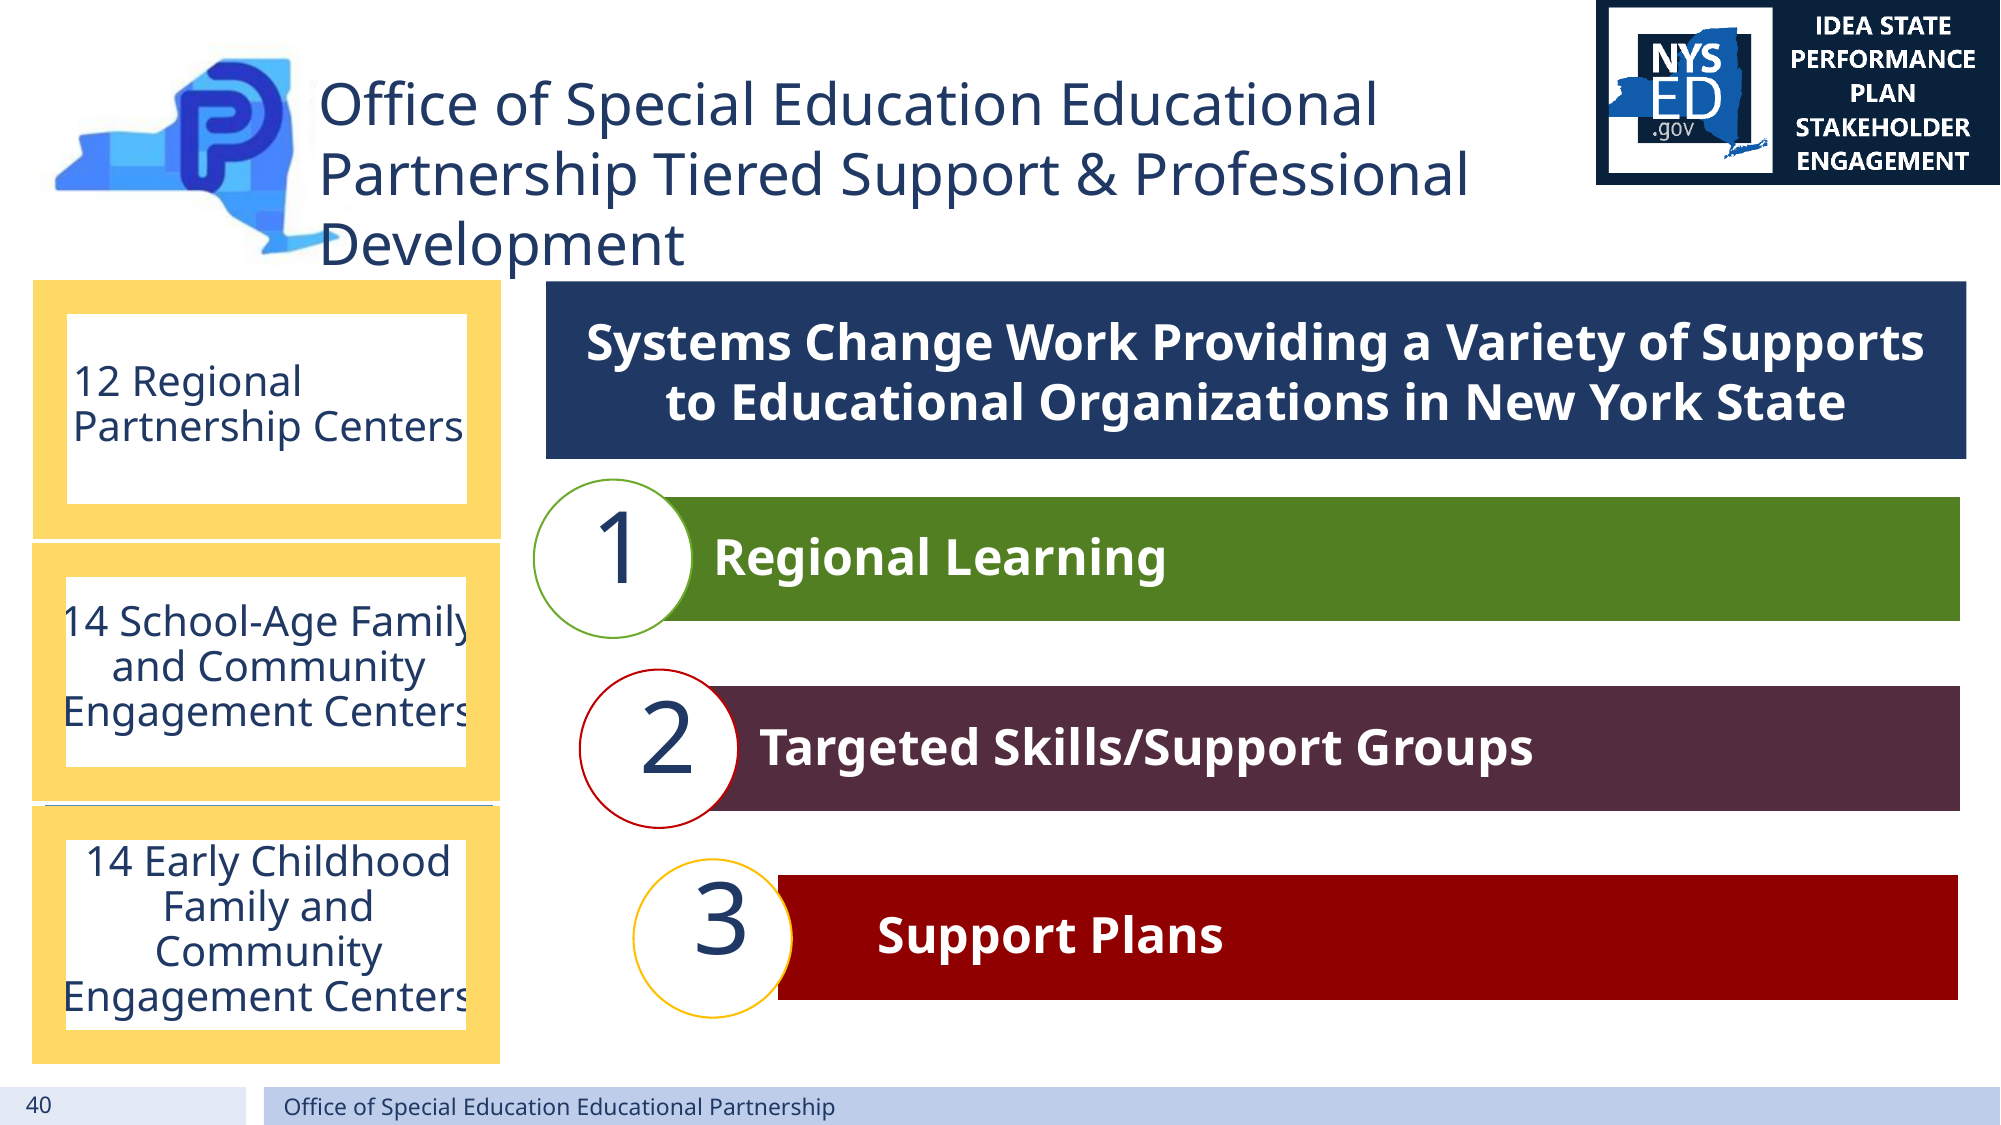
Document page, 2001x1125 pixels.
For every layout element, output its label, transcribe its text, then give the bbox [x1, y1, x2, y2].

footer Office of Special Education Educational Partnership [268, 1087, 1769, 1125]
picture [33, 24, 366, 281]
title Office of Special Education Educational Partnership Tiered Support & Professional Development [366, 59, 1620, 285]
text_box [524, 432, 1970, 1066]
picture [1596, 0, 2000, 185]
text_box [12, 281, 525, 1055]
text_box [32, 1055, 500, 1064]
text_box Systems Change Work Providing a Variety of Supports to Educational Organizations in New York State [546, 281, 1967, 432]
slide_number 40 [0, 1087, 68, 1125]
